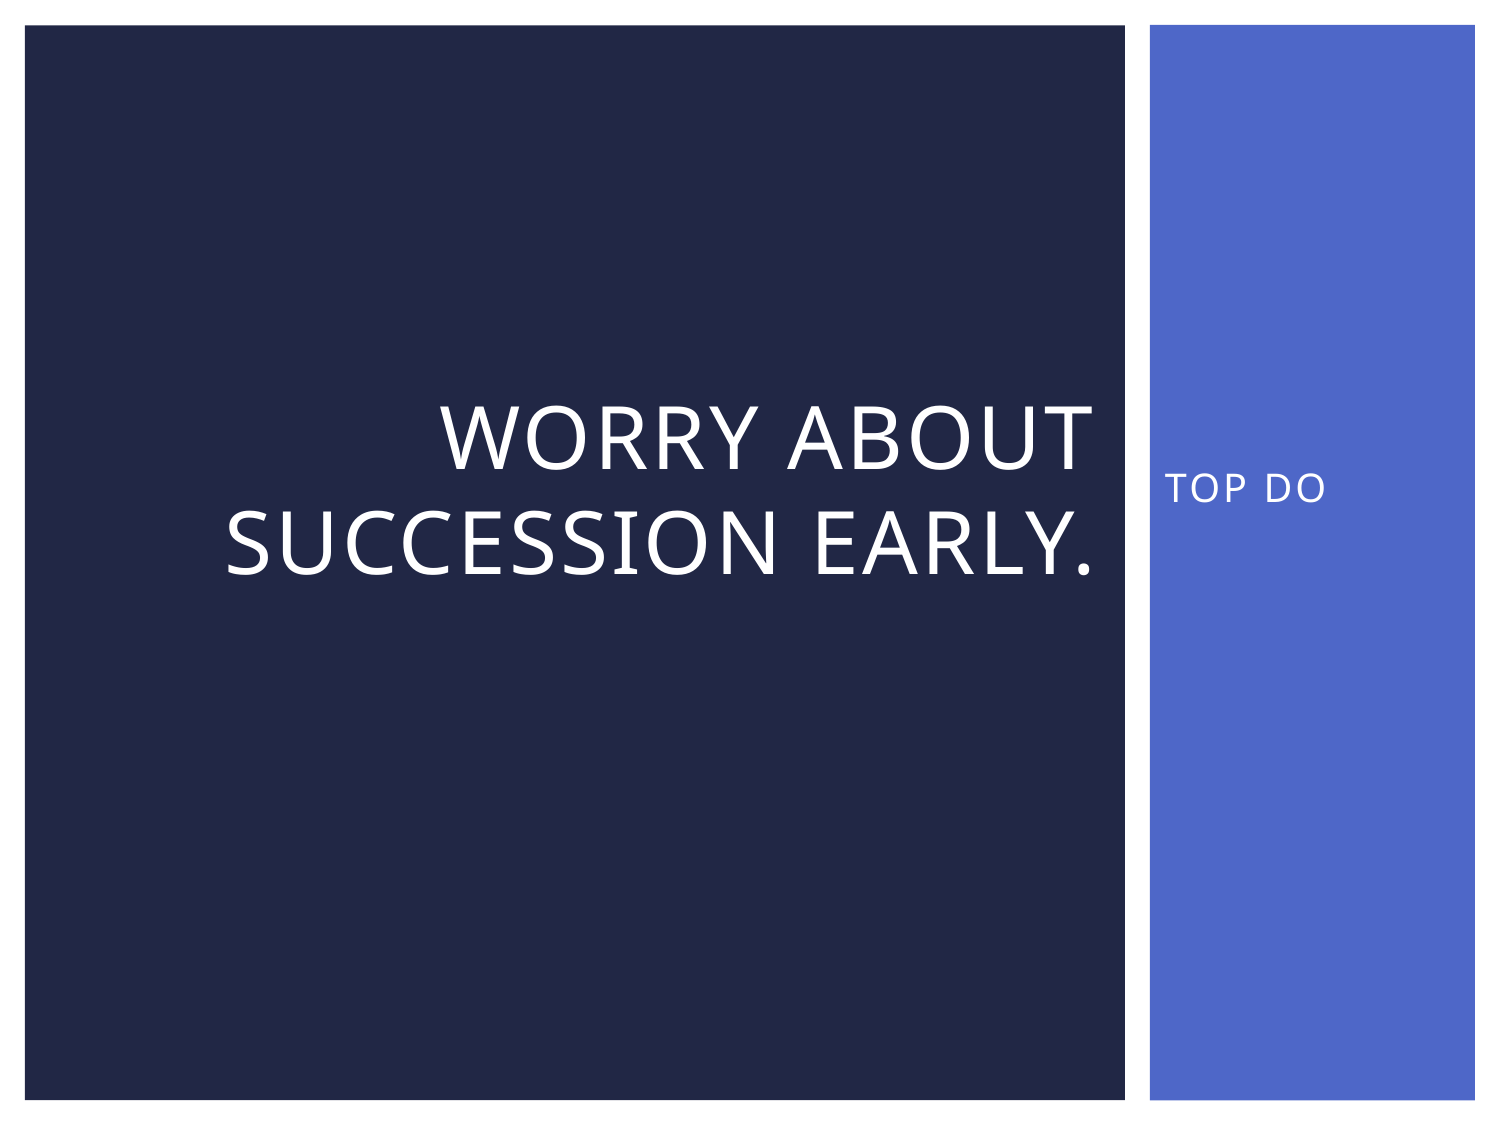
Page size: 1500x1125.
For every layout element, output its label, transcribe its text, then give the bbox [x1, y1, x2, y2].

subtitle TOP DO [1149, 336, 1475, 637]
title Worry About Succession Early. [75, 336, 1113, 637]
